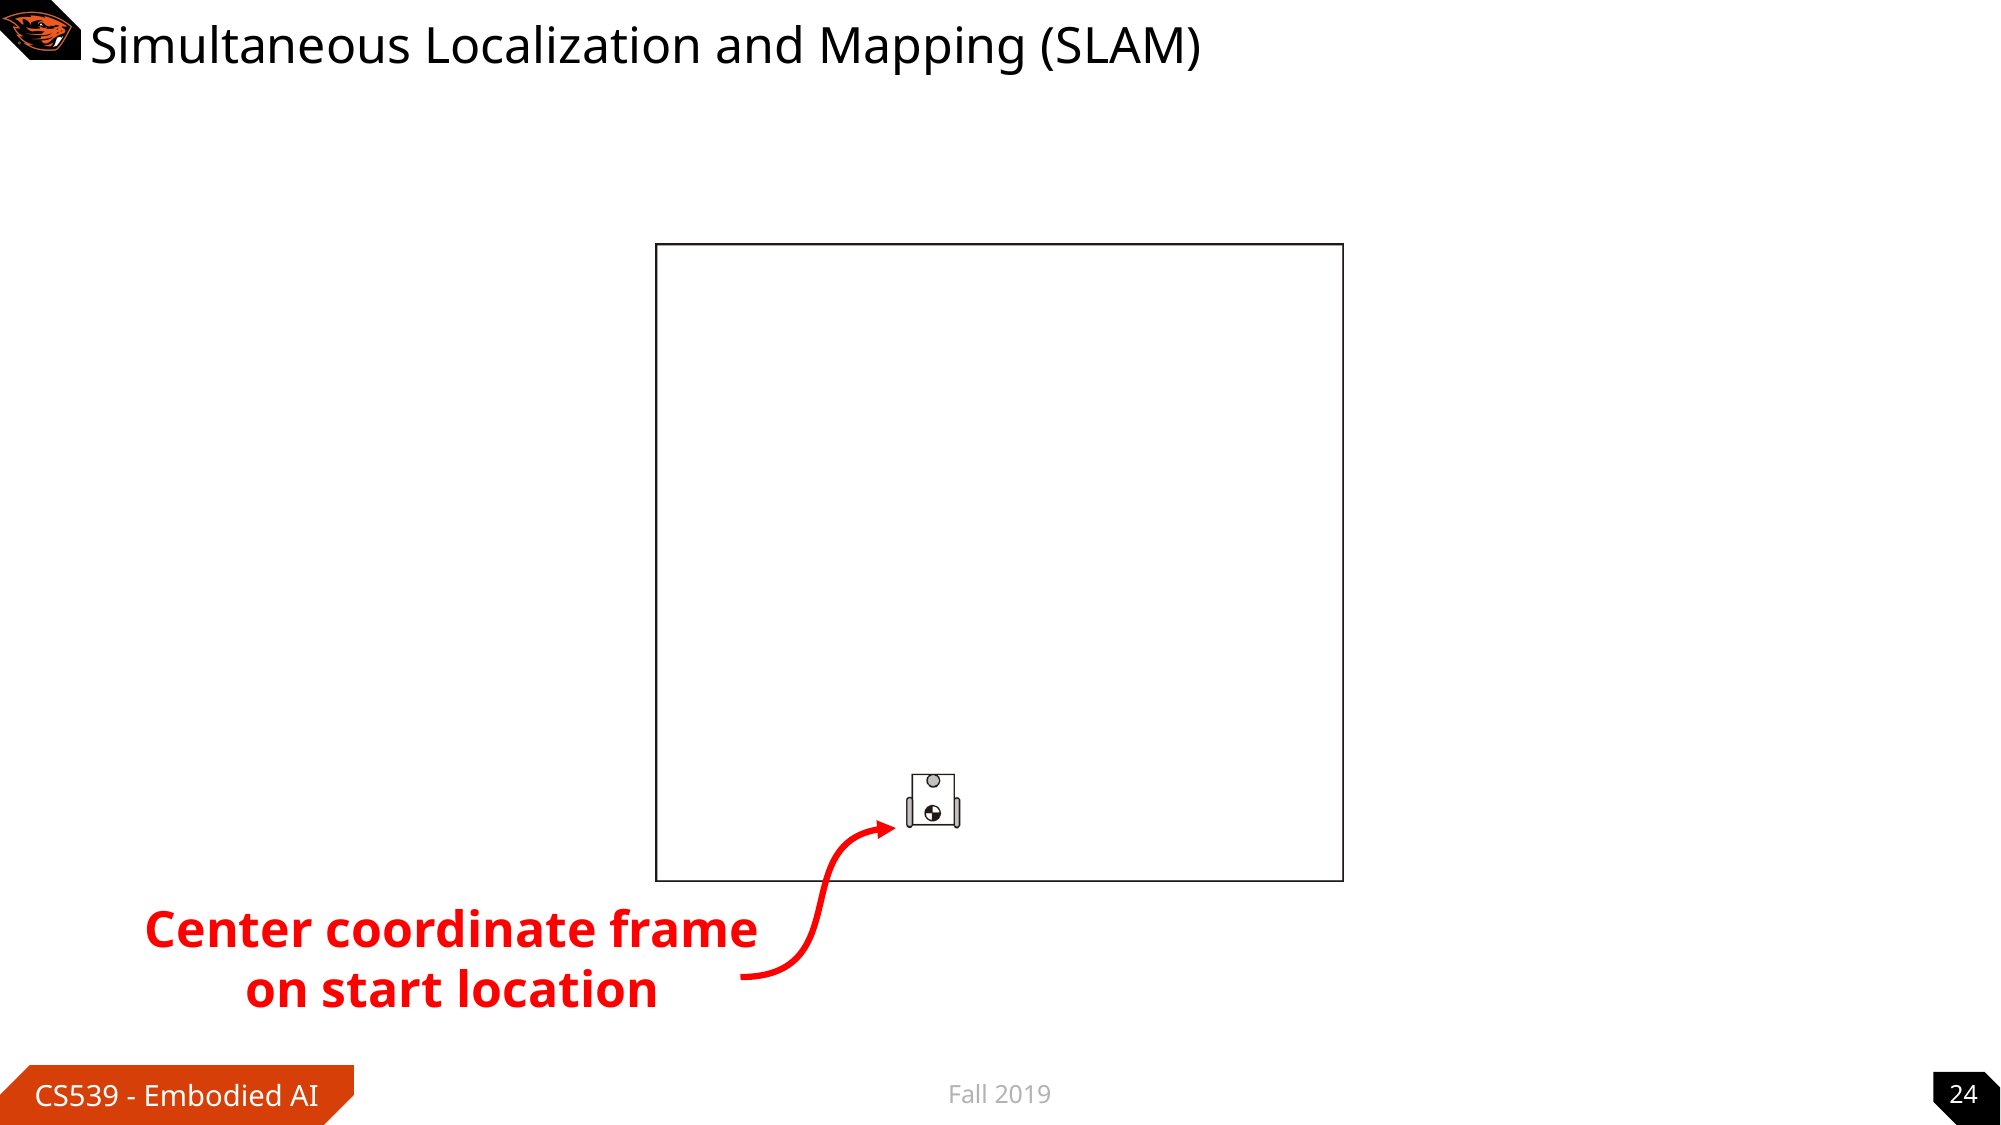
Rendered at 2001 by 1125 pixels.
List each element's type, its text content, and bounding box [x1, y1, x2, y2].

picture [655, 243, 1344, 882]
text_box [138, 828, 896, 1027]
slide_number 24 [1933, 1071, 1994, 1119]
picture [2, 9, 74, 17]
footer Fall 2019 [662, 1065, 1338, 1125]
title Simultaneous Localization and Mapping (SLAM) [0, 17, 1699, 77]
